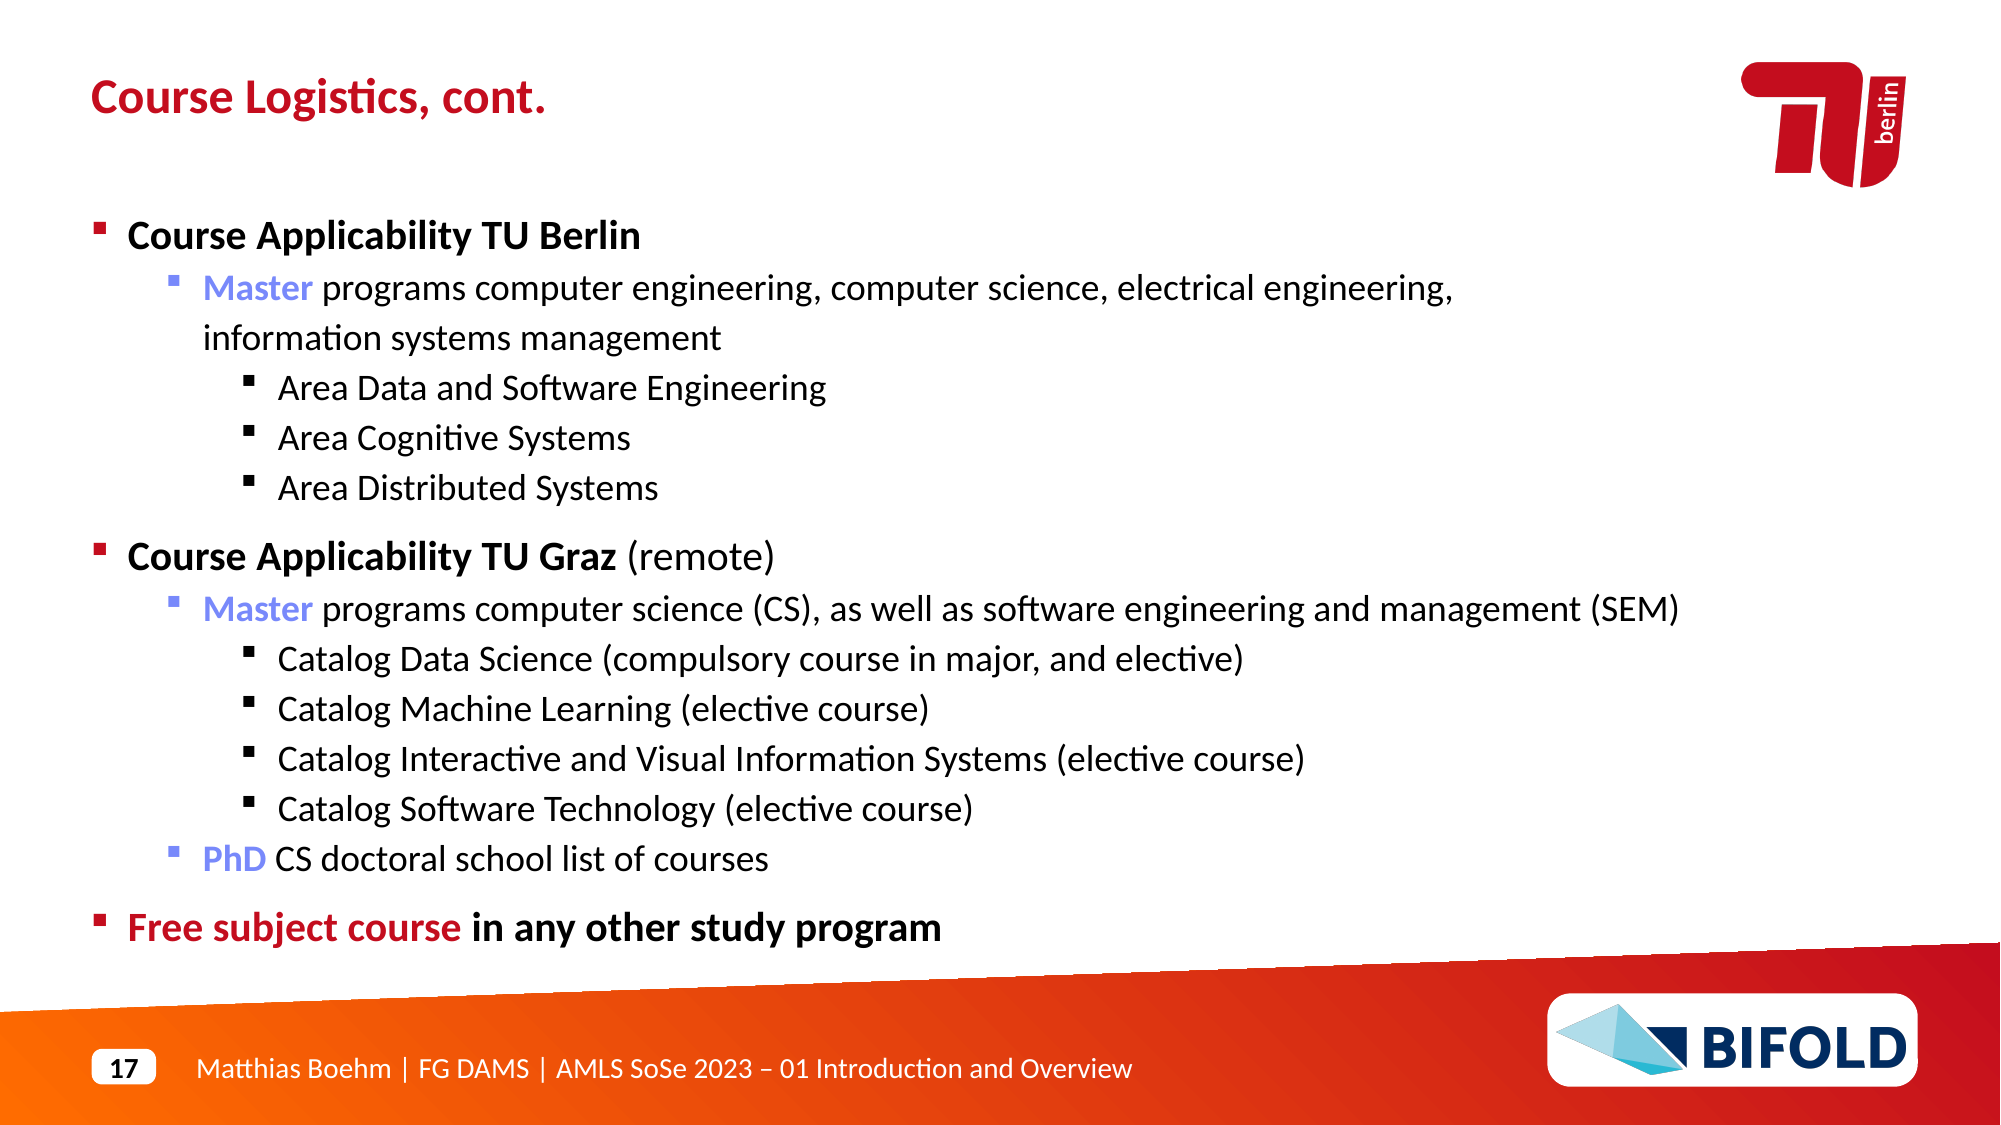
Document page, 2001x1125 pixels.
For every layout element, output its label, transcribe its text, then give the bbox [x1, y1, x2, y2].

picture [1741, 62, 1906, 188]
list Course Logistics, cont. [91, 65, 1455, 183]
picture [1556, 1004, 1906, 1075]
list Course Applicability TU Berlin Master programs computer engineering, computer science, electrical engineering, information systems management Area Data and Software Engineering Area Cognitive Systems Area Distributed Systems Course Applicability TU Graz (remote) Master programs computer science (CS), as well as software engineering and management (SEM) Catalog Data Science (compulsory course in major, and elective) Catalog Machine Learning (elective course) Catalog Interactive and Visual Information Systems (elective course) Catalog Software Technology (elective course) PhD CS doctoral school list of courses Free subject course in any other study program [90, 208, 1908, 948]
